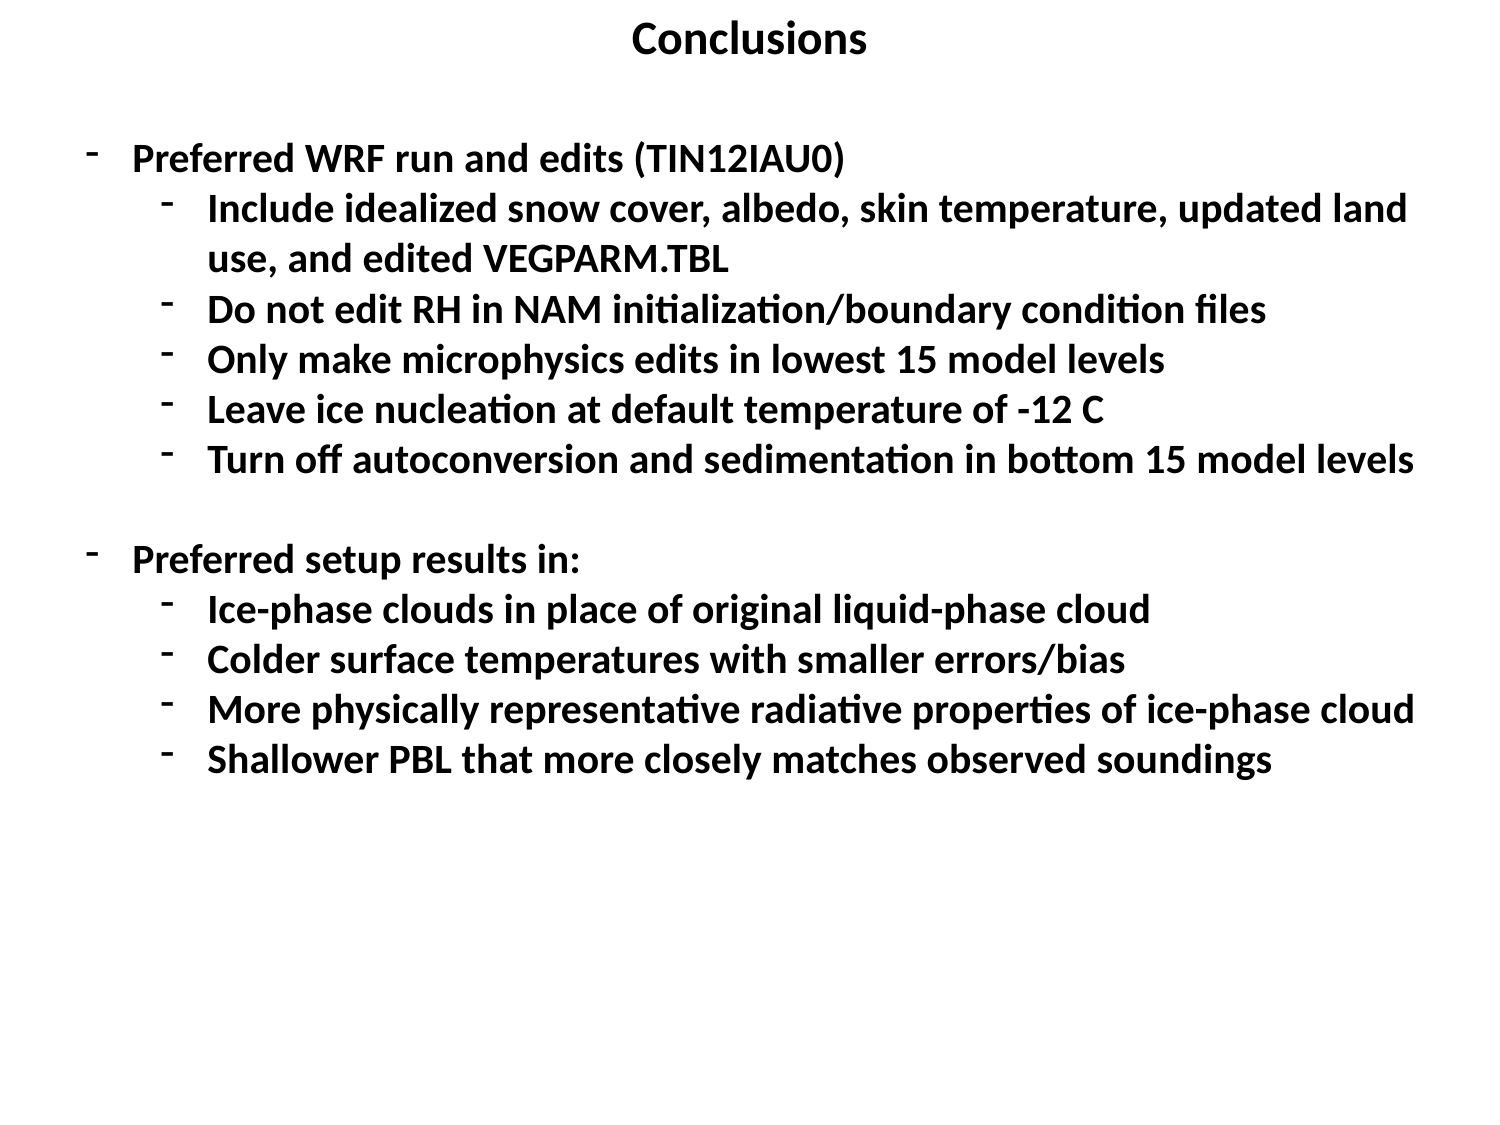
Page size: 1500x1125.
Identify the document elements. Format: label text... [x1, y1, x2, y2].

text_box Preferred WRF run and edits (TIN12IAU0) Include idealized snow cover, albedo, skin temperature, updated land use, and edited VEGPARM.TBL Do not edit RH in NAM initialization/boundary condition files Only make microphysics edits in lowest 15 model levels Leave ice nucleation at default temperature of -12 C Turn off autoconversion and sedimentation in bottom 15 model levels Preferred setup results in: Ice-phase clouds in place of original liquid-phase cloud Colder surface temperatures with smaller errors/bias More physically representative radiative properties of ice-phase cloud Shallower PBL that more closely matches observed soundings [72, 125, 1500, 788]
text_box Conclusions [281, 0, 1219, 70]
